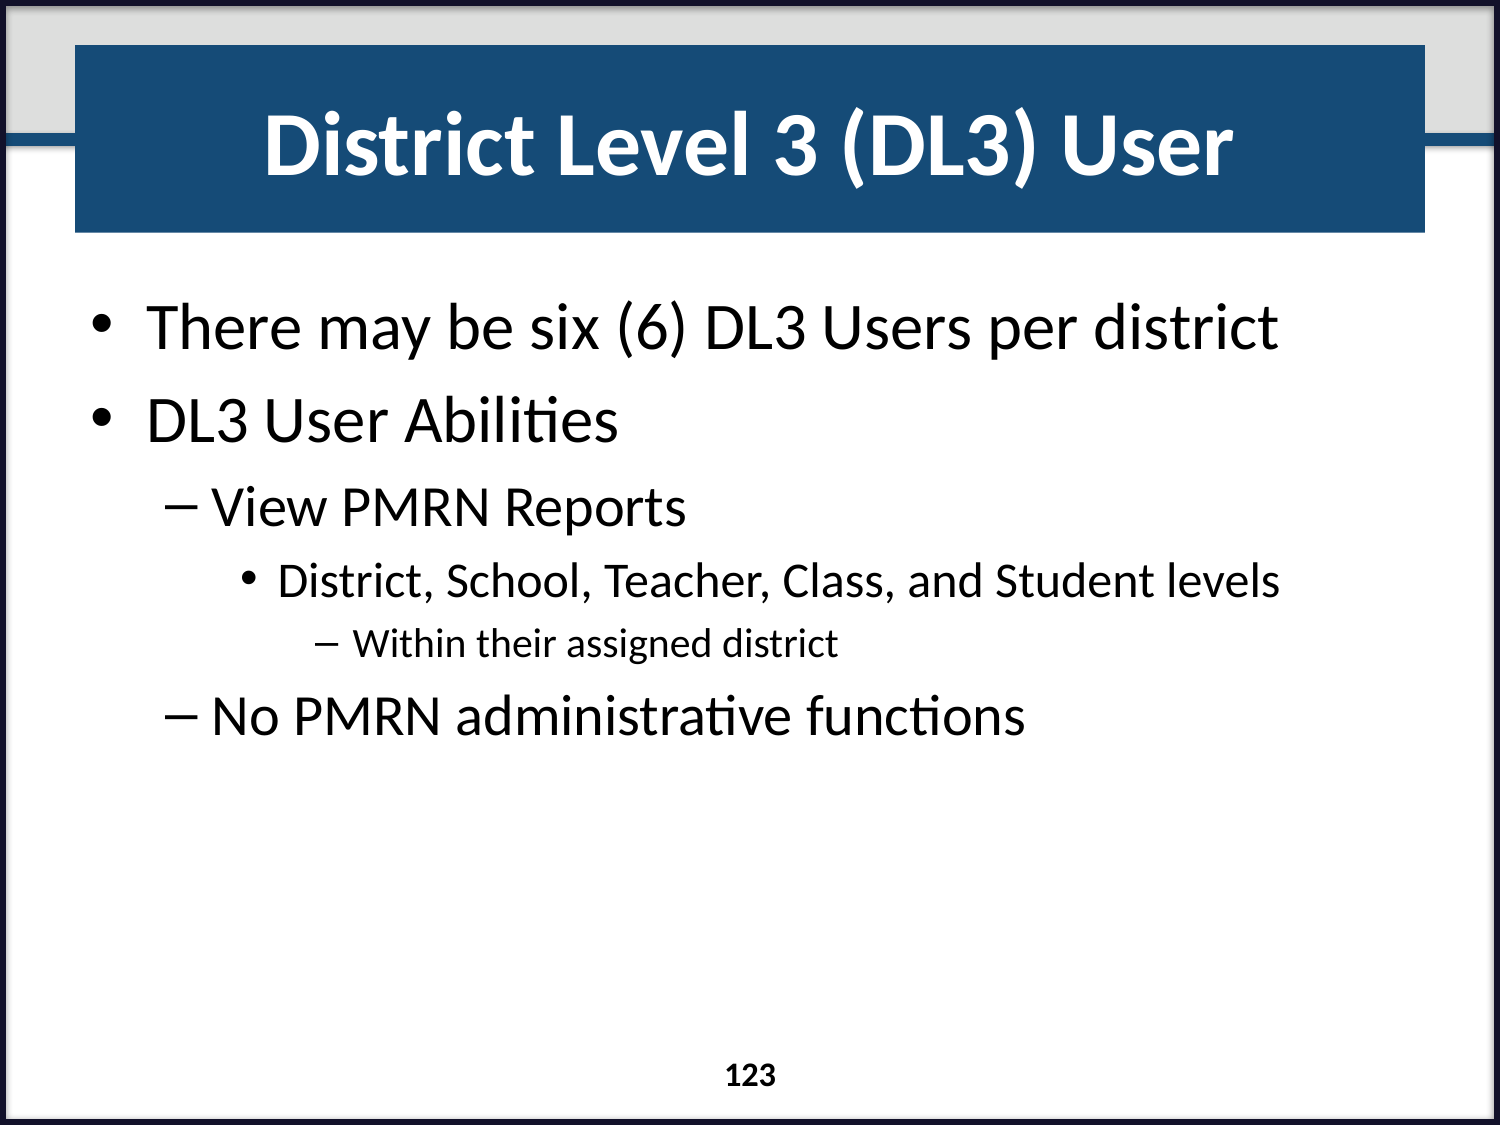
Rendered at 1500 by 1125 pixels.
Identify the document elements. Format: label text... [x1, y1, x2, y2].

slide_number 123 [575, 1042, 925, 1103]
title District Level 3 (DL3) User [75, 45, 1425, 233]
list There may be six (6) DL3 Users per district DL3 User Abilities View PMRN Reports District, School, Teacher, Class, and Student levels Within their assigned district No PMRN administrative functions [75, 275, 1425, 1018]
